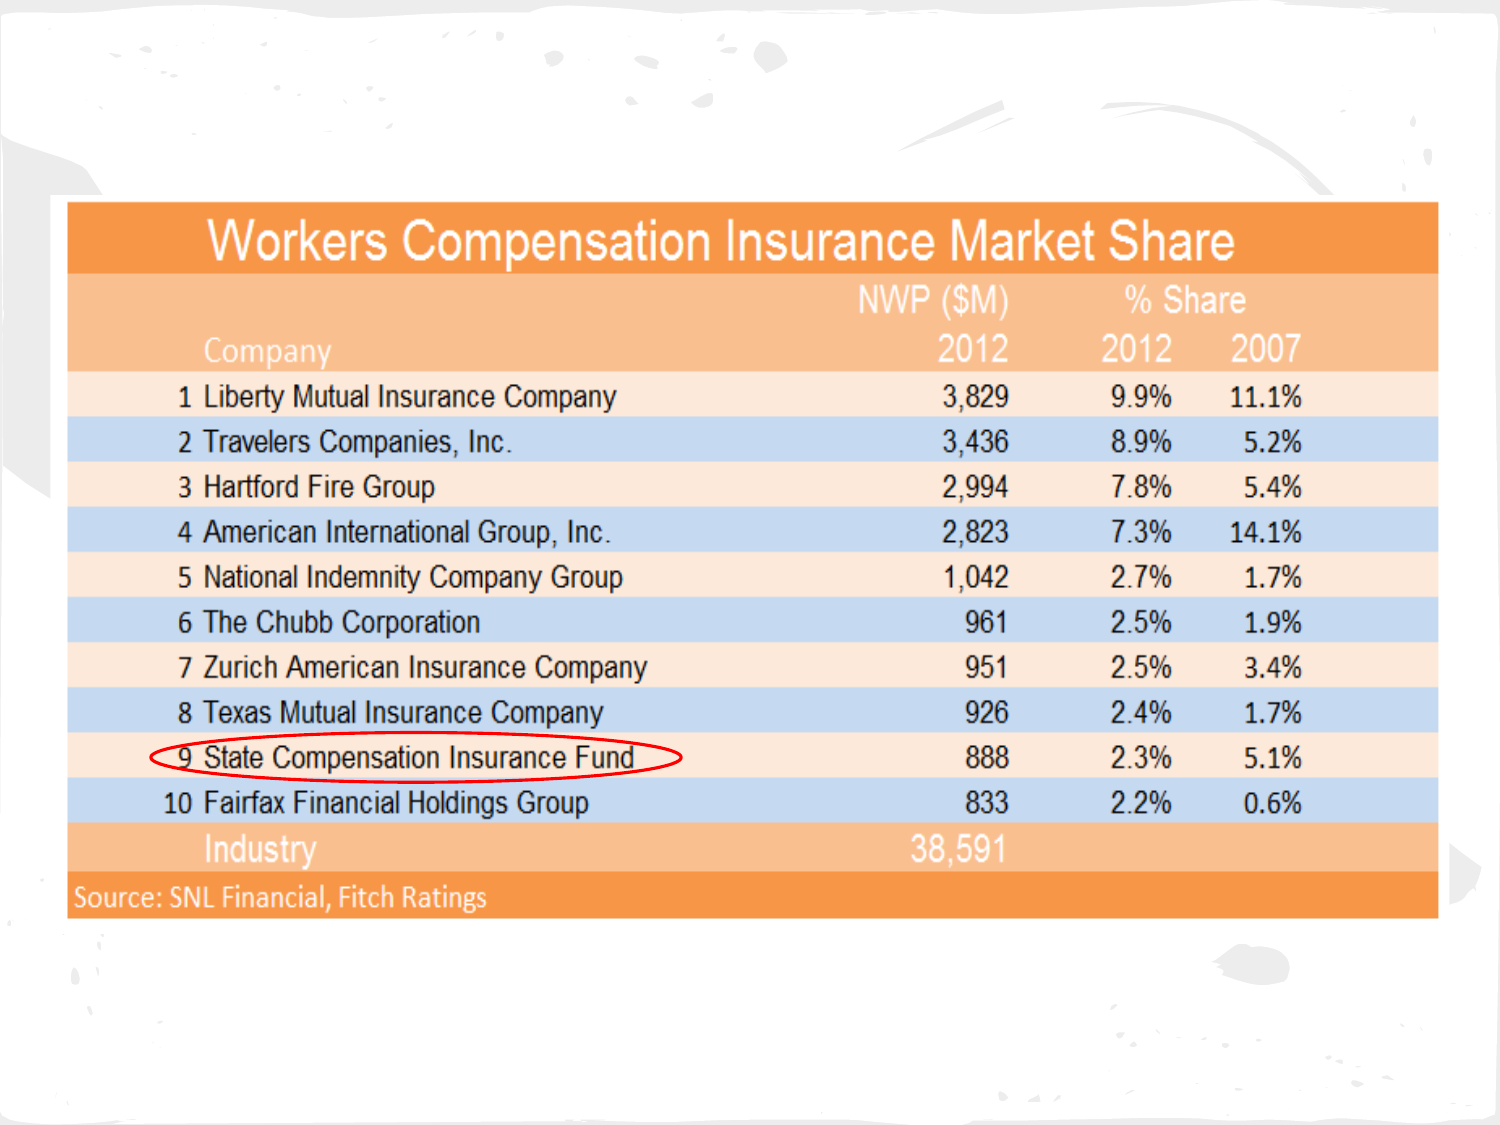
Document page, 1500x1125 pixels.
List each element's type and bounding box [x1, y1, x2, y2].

text_box [50, 195, 1450, 934]
text_box [150, 732, 682, 783]
